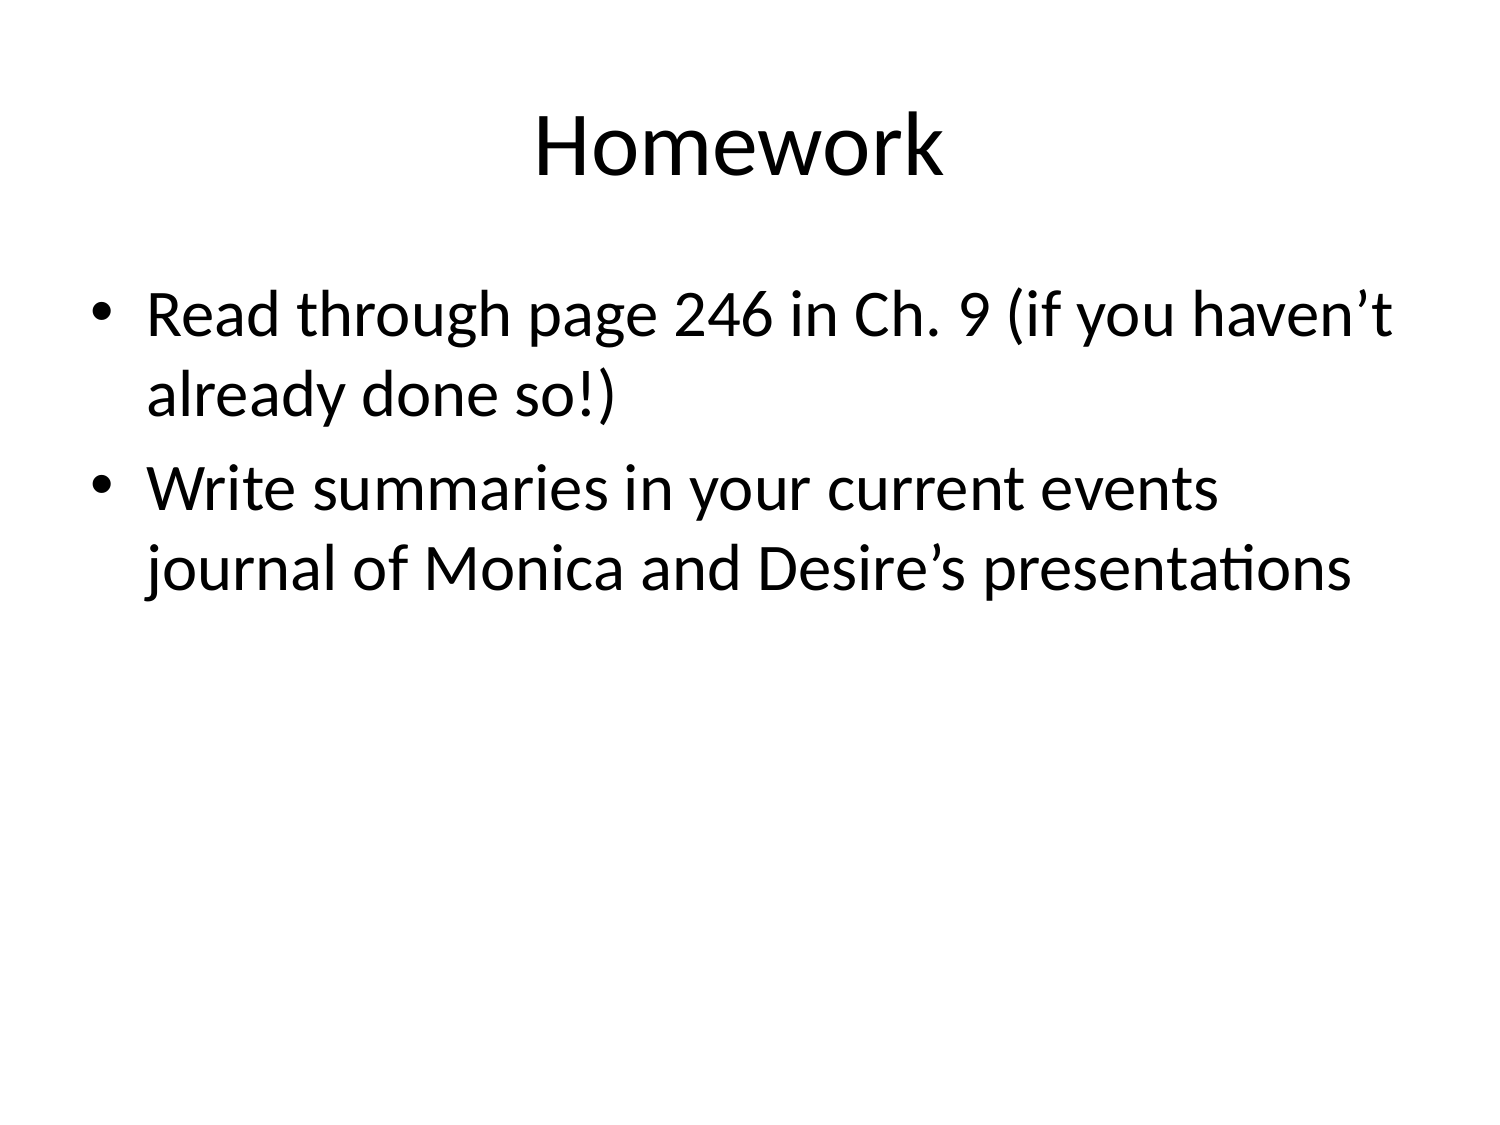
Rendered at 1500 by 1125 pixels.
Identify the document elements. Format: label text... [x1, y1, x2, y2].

list Read through page 246 in Ch. 9 (if you haven’t already done so!) Write summaries in your current events journal of Monica and Desire’s presentations [75, 262, 1425, 1005]
title Homework [75, 45, 1425, 233]
